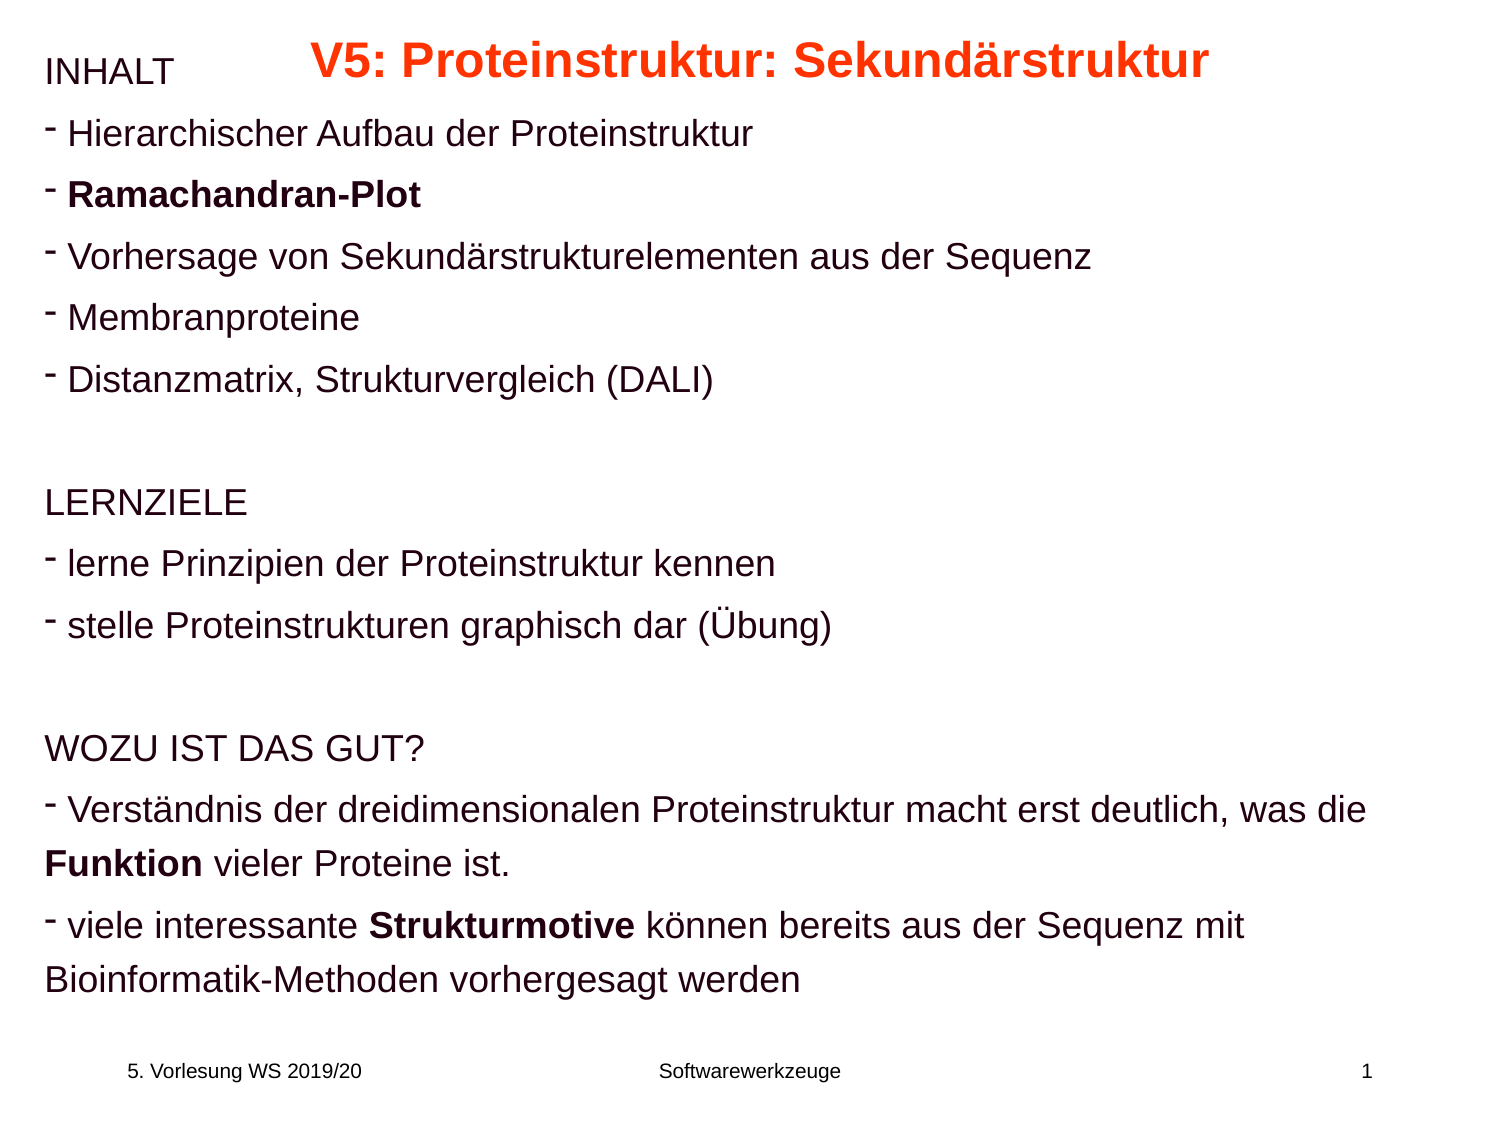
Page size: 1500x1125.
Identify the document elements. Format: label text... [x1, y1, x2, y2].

list INHALT Hierarchischer Aufbau der Proteinstruktur Ramachandran-Plot Vorhersage von Sekundärstrukturelementen aus der Sequenz Membranproteine Distanzmatrix, Strukturvergleich (DALI) LERNZIELE lerne Prinzipien der Proteinstruktur kennen stelle Proteinstrukturen graphisch dar (Übung) WOZU IST DAS GUT? Verständnis der dreidimensionalen Proteinstruktur macht erst deutlich, was die Funktion vieler Proteine ist. viele interessante Strukturmotive können bereits aus der Sequenz mit Bioinformatik-Methoden vorhergesagt werden [29, 31, 1388, 1047]
title V5: Proteinstruktur: Sekundärstruktur [62, 19, 1459, 96]
